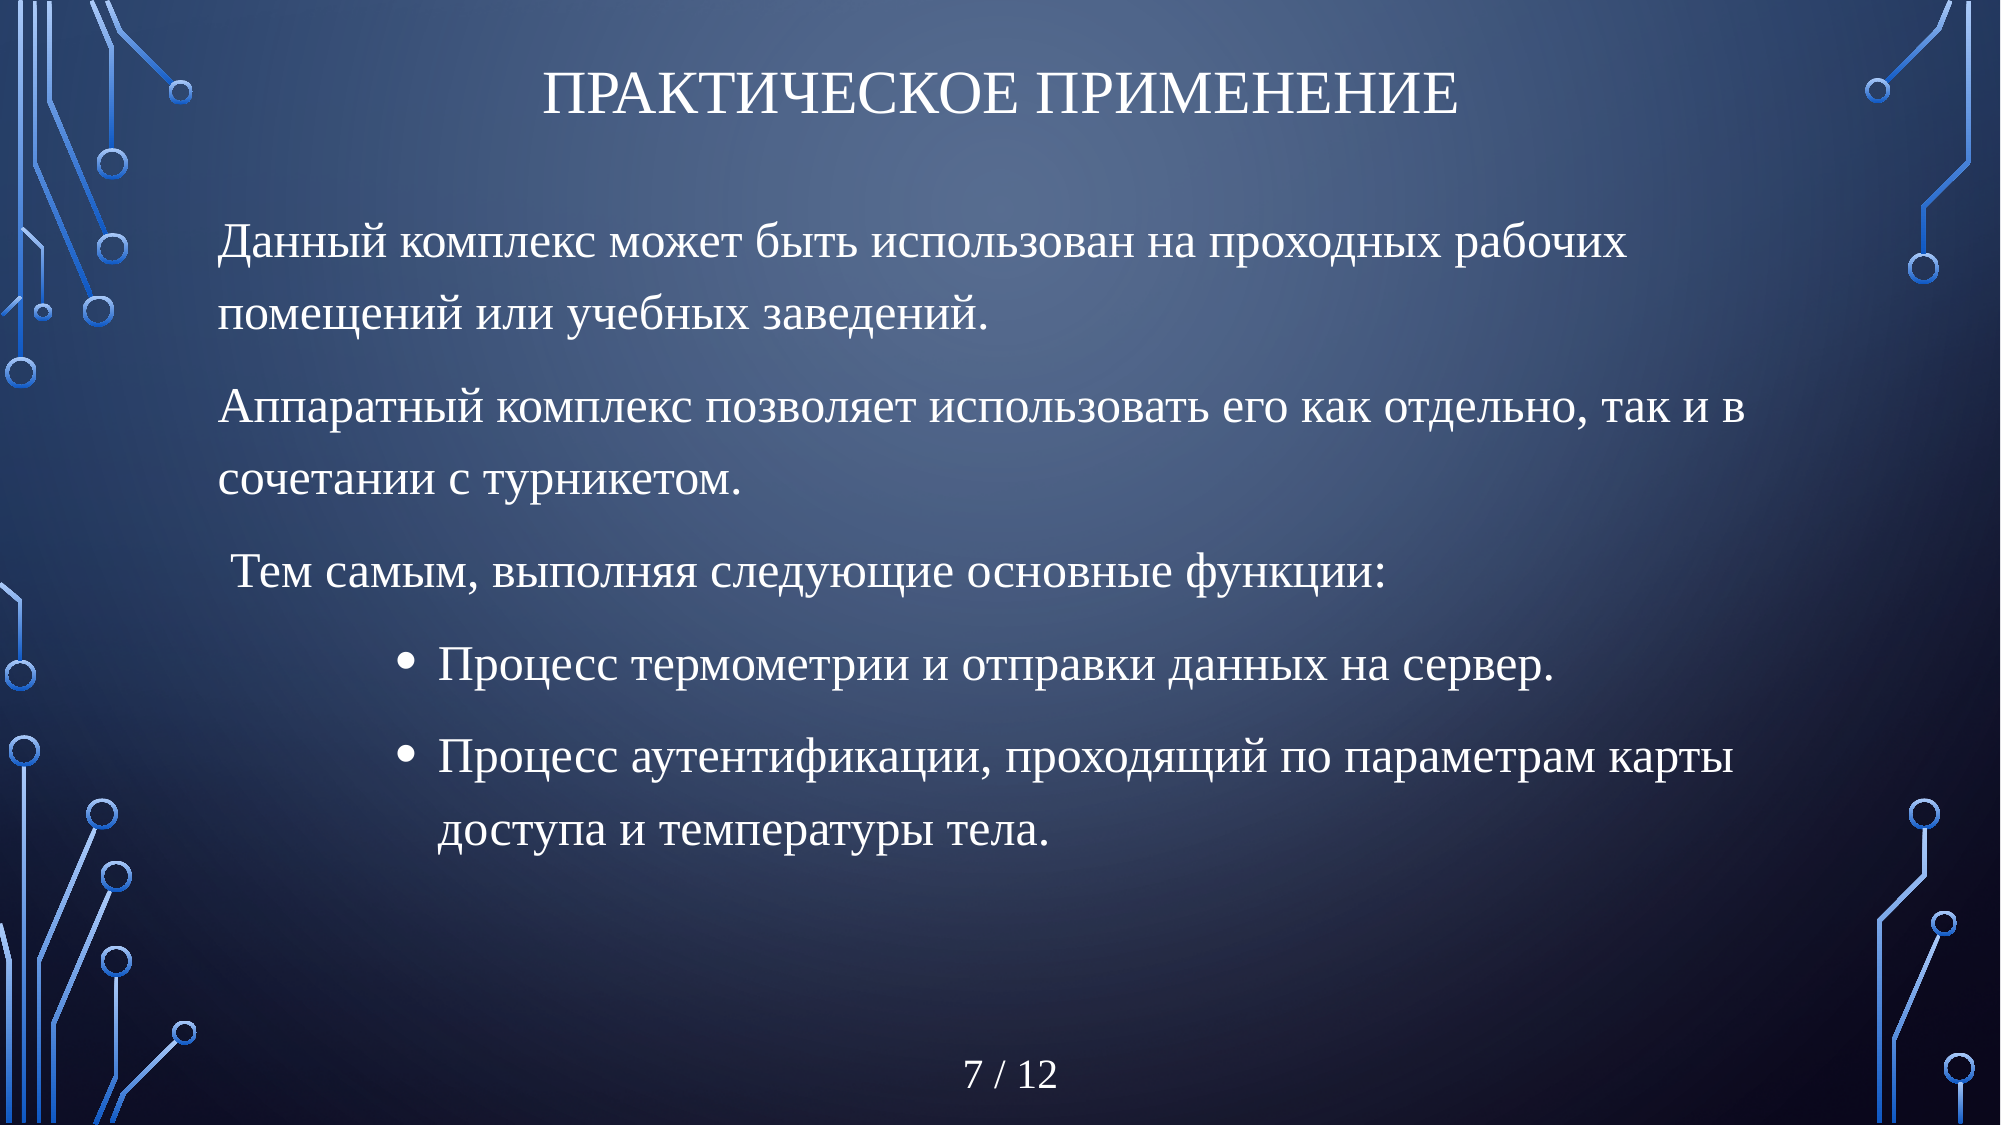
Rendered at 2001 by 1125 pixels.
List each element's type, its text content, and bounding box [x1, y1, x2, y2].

title Практическое Применение [441, 31, 1561, 157]
list Данный комплекс может быть использован на проходных рабочих помещений или учебных заведений. Аппаратный комплекс позволяет использовать его как отдельно, так и в сочетании с турникетом. Тем самым, выполняя следующие основные функции: Процесс термометрии и отправки данных на сервер. Процесс аутентификации, проходящий по параметрам карты доступа и температуры тела. [202, 188, 1846, 977]
slide_number 7 / 12 [928, 1039, 1074, 1104]
